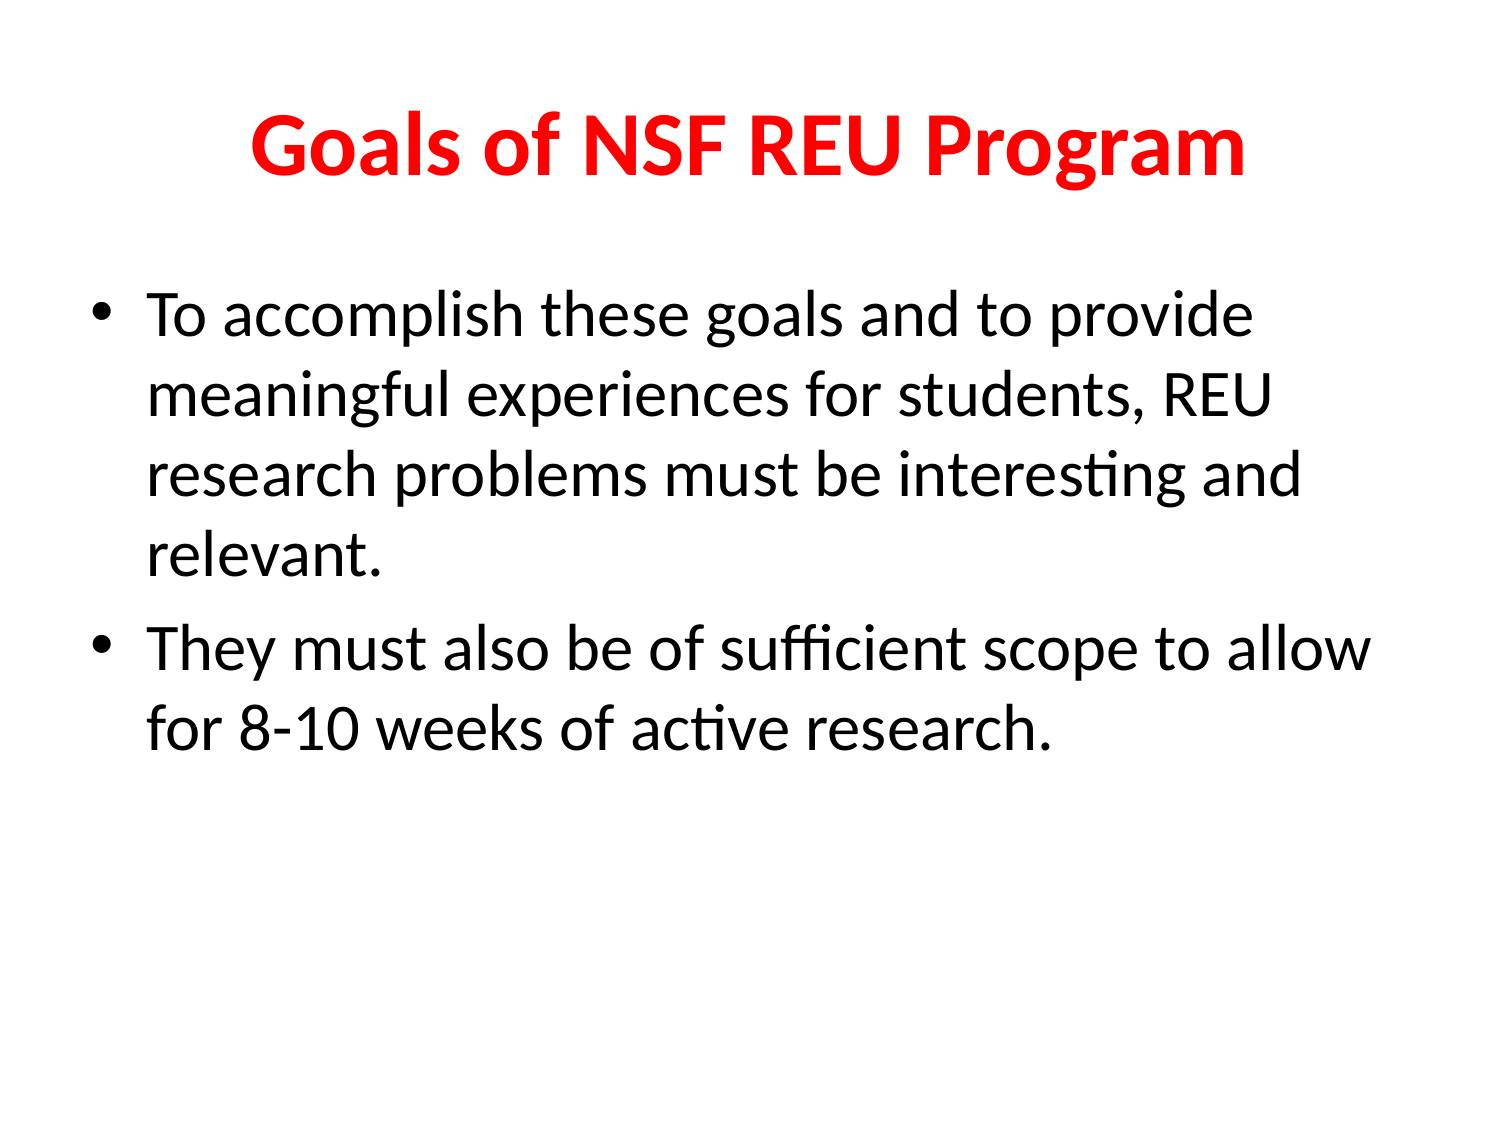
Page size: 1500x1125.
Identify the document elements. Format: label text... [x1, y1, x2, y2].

title Goals of NSF REU Program [75, 45, 1425, 233]
list To accomplish these goals and to provide meaningful experiences for students, REU research problems must be interesting and relevant. They must also be of sufficient scope to allow for 8-10 weeks of active research. [75, 262, 1425, 1005]
